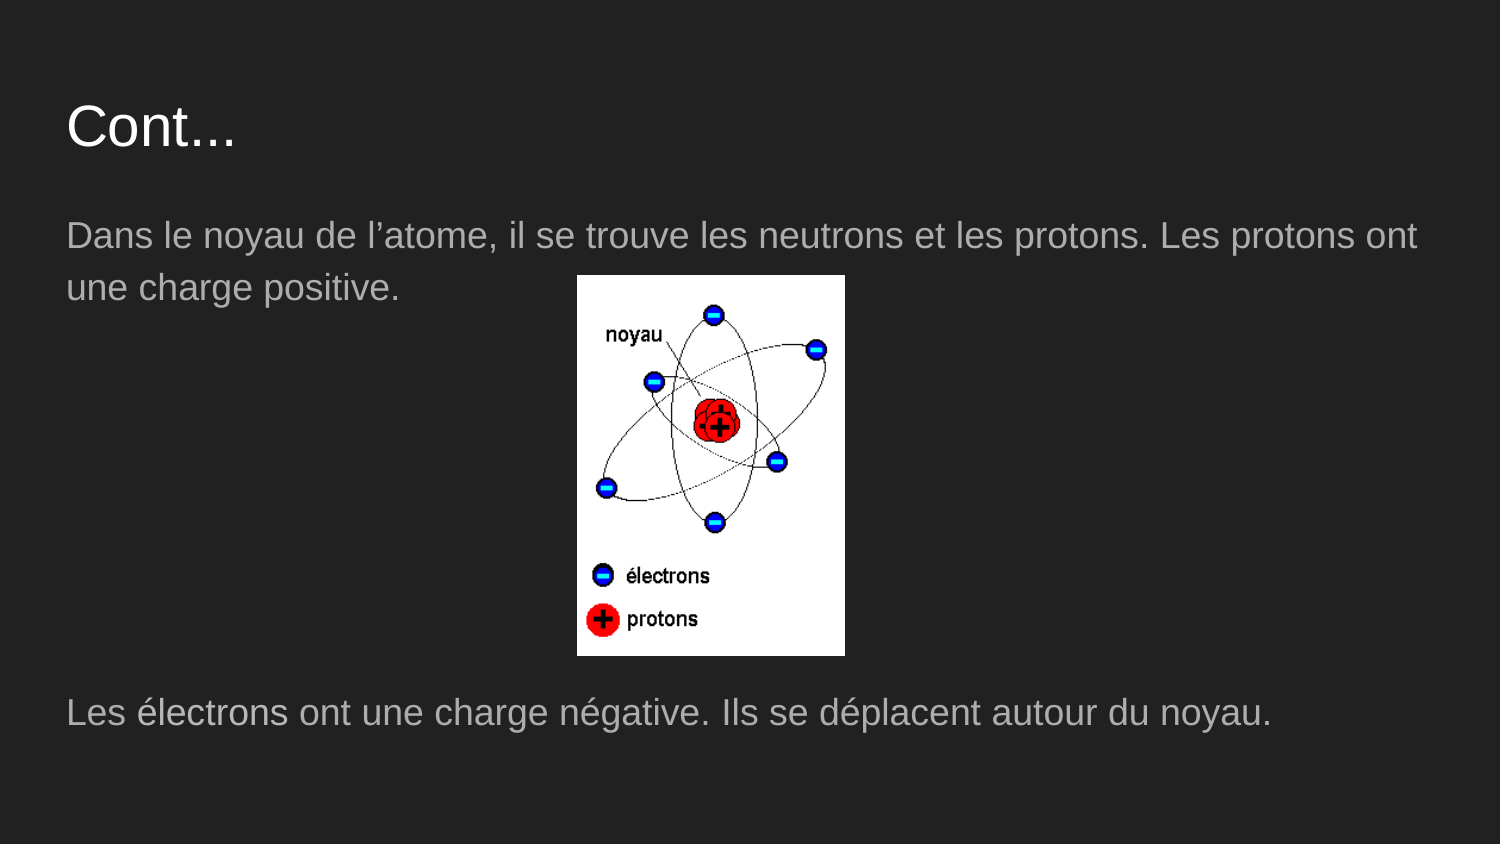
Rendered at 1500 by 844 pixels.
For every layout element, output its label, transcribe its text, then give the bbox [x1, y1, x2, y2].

list Dans le noyau de l’atome, il se trouve les neutrons et les protons. Les protons ont une charge positive. Les électrons ont une charge négative. Ils se déplacent autour du noyau. [51, 189, 1449, 750]
picture [576, 275, 845, 656]
title Cont... [51, 72, 1449, 167]
